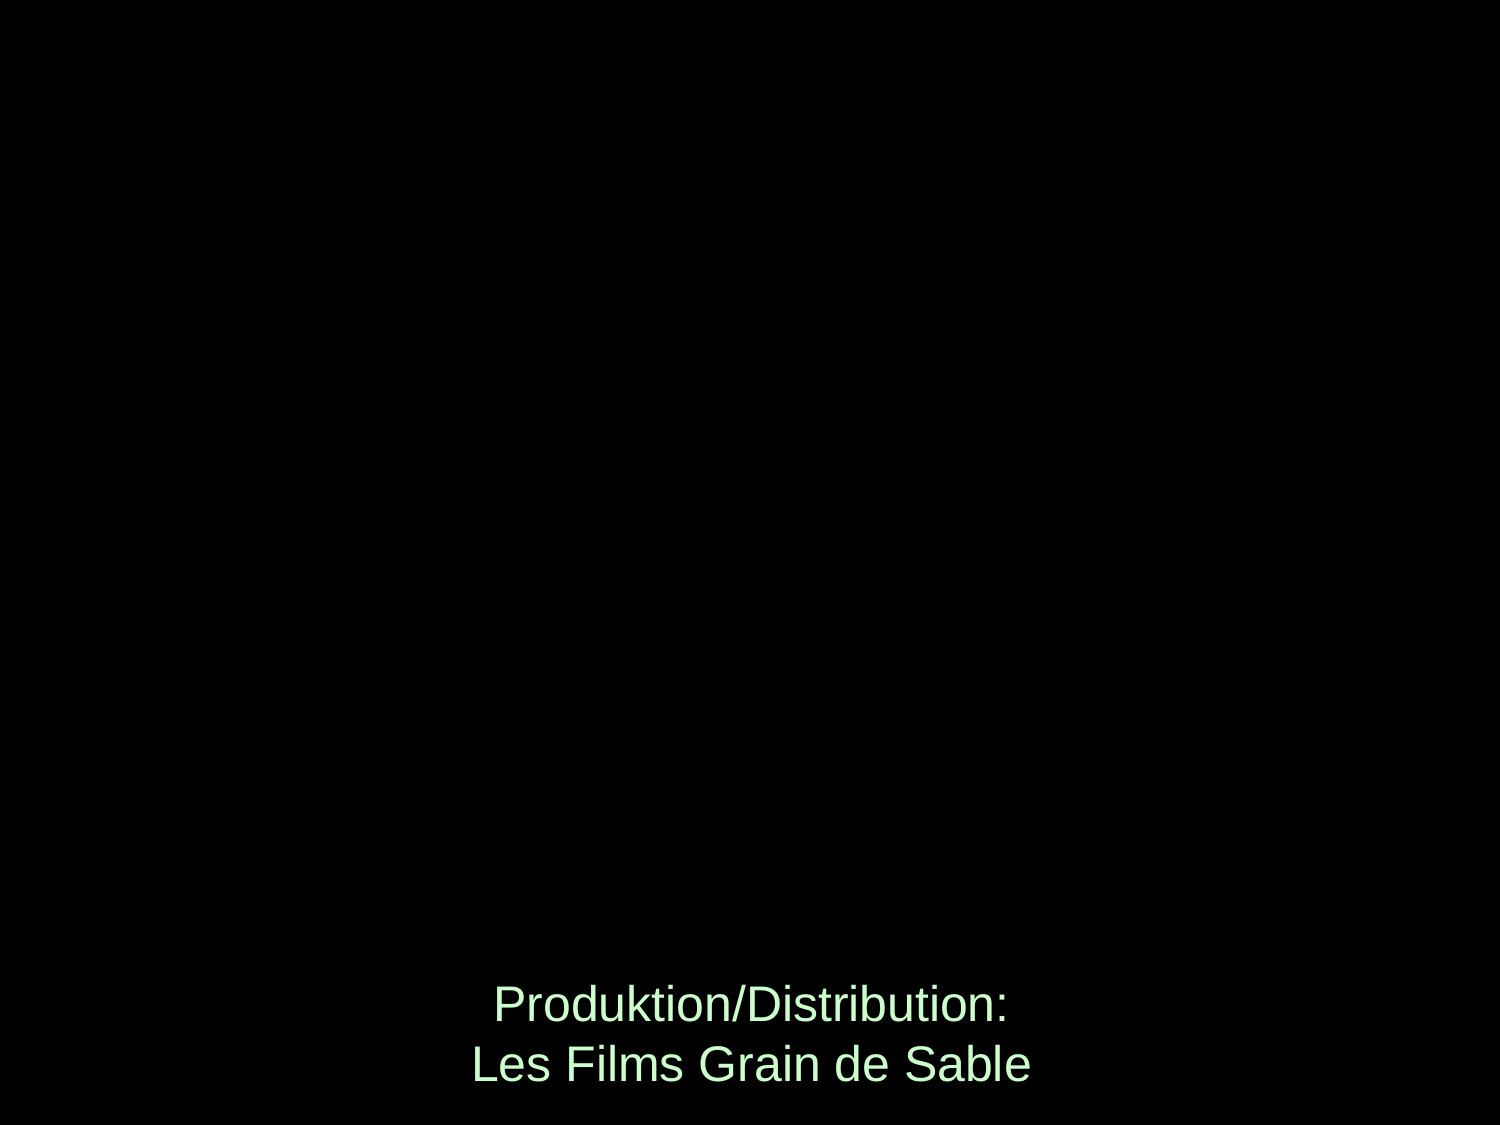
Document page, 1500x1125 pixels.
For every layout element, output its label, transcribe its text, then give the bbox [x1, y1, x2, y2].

title Produktion/Distribution: Les Films Grain de Sable [76, 937, 1427, 1125]
